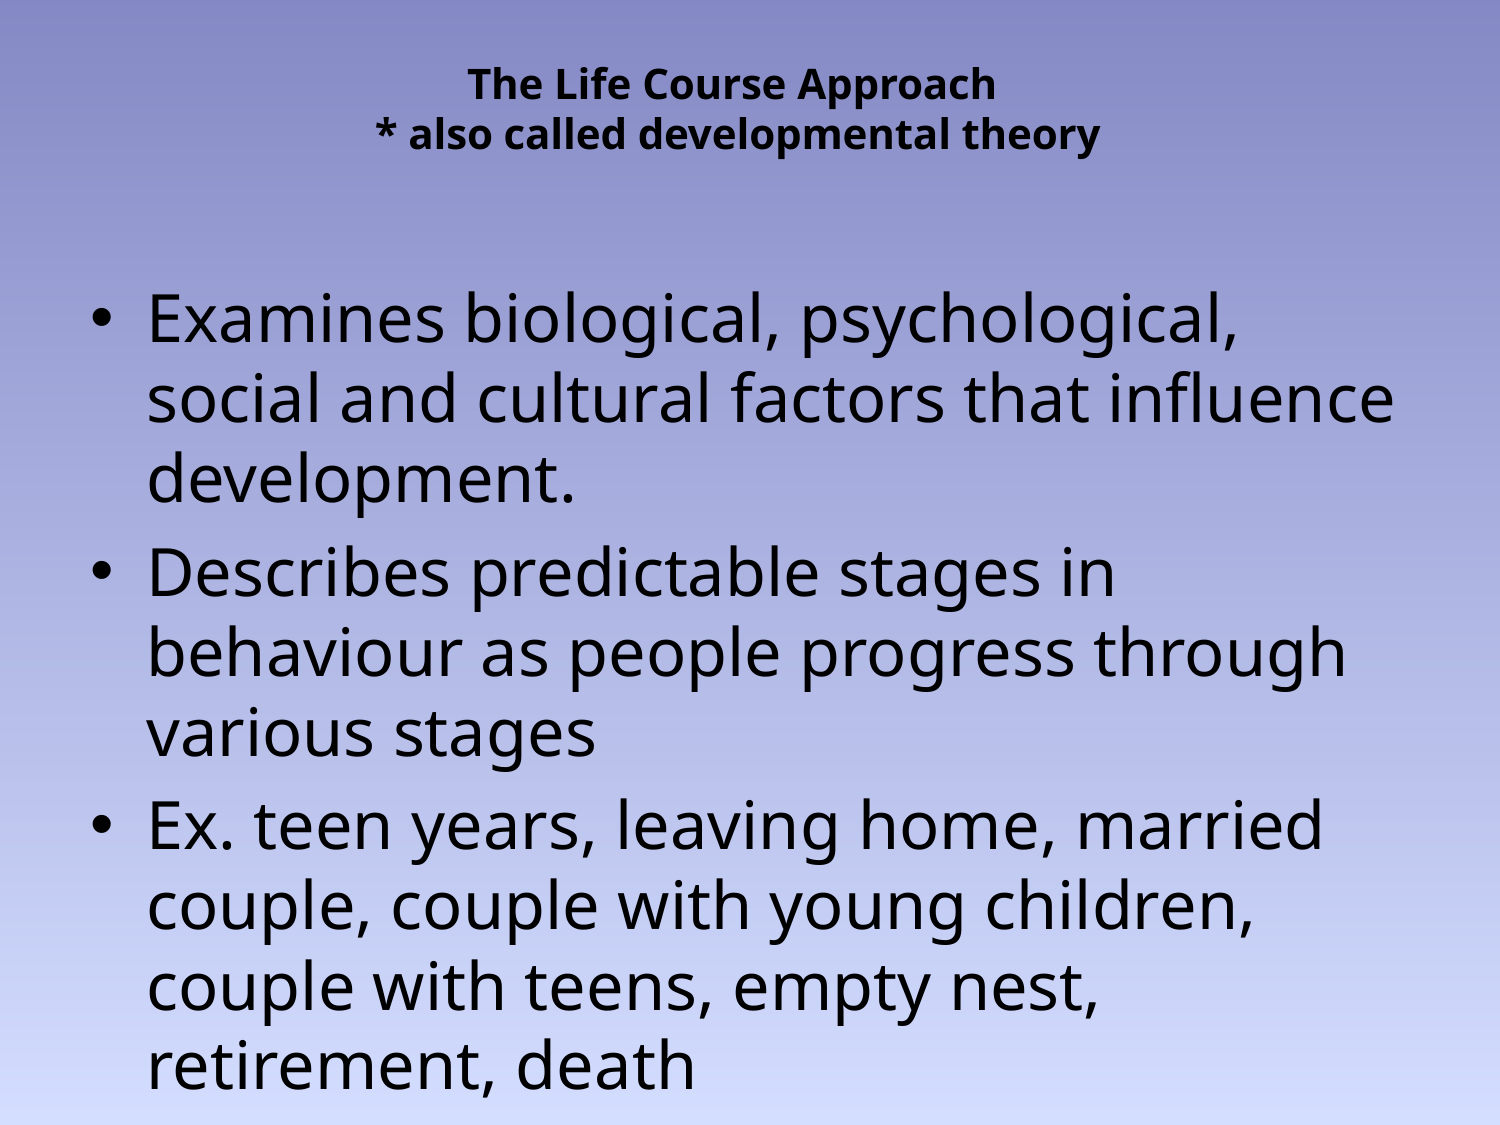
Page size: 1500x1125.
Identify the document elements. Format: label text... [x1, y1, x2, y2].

title The Life Course Approach * also called developmental theory [62, 50, 1413, 238]
list Examines biological, psychological, social and cultural factors that influence development. Describes predictable stages in behaviour as people progress through various stages Ex. teen years, leaving home, married couple, couple with young children, couple with teens, empty nest, retirement, death [75, 174, 1425, 1113]
